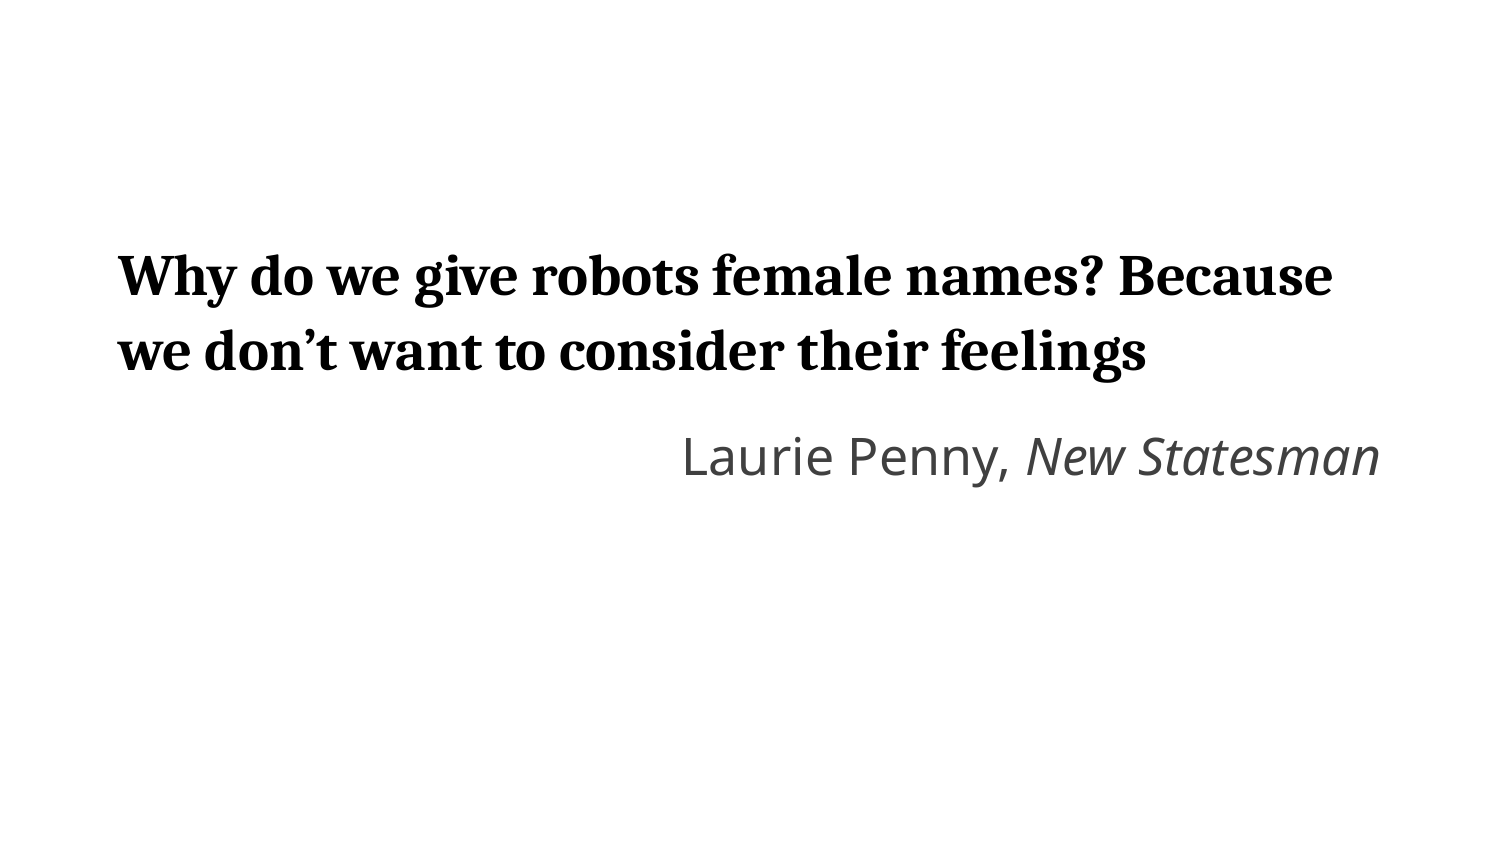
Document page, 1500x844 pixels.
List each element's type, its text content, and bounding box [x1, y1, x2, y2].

list Why do we give robots female names? Because we don’t want to consider their feelings Laurie Penny, New Statesman [103, 224, 1397, 630]
